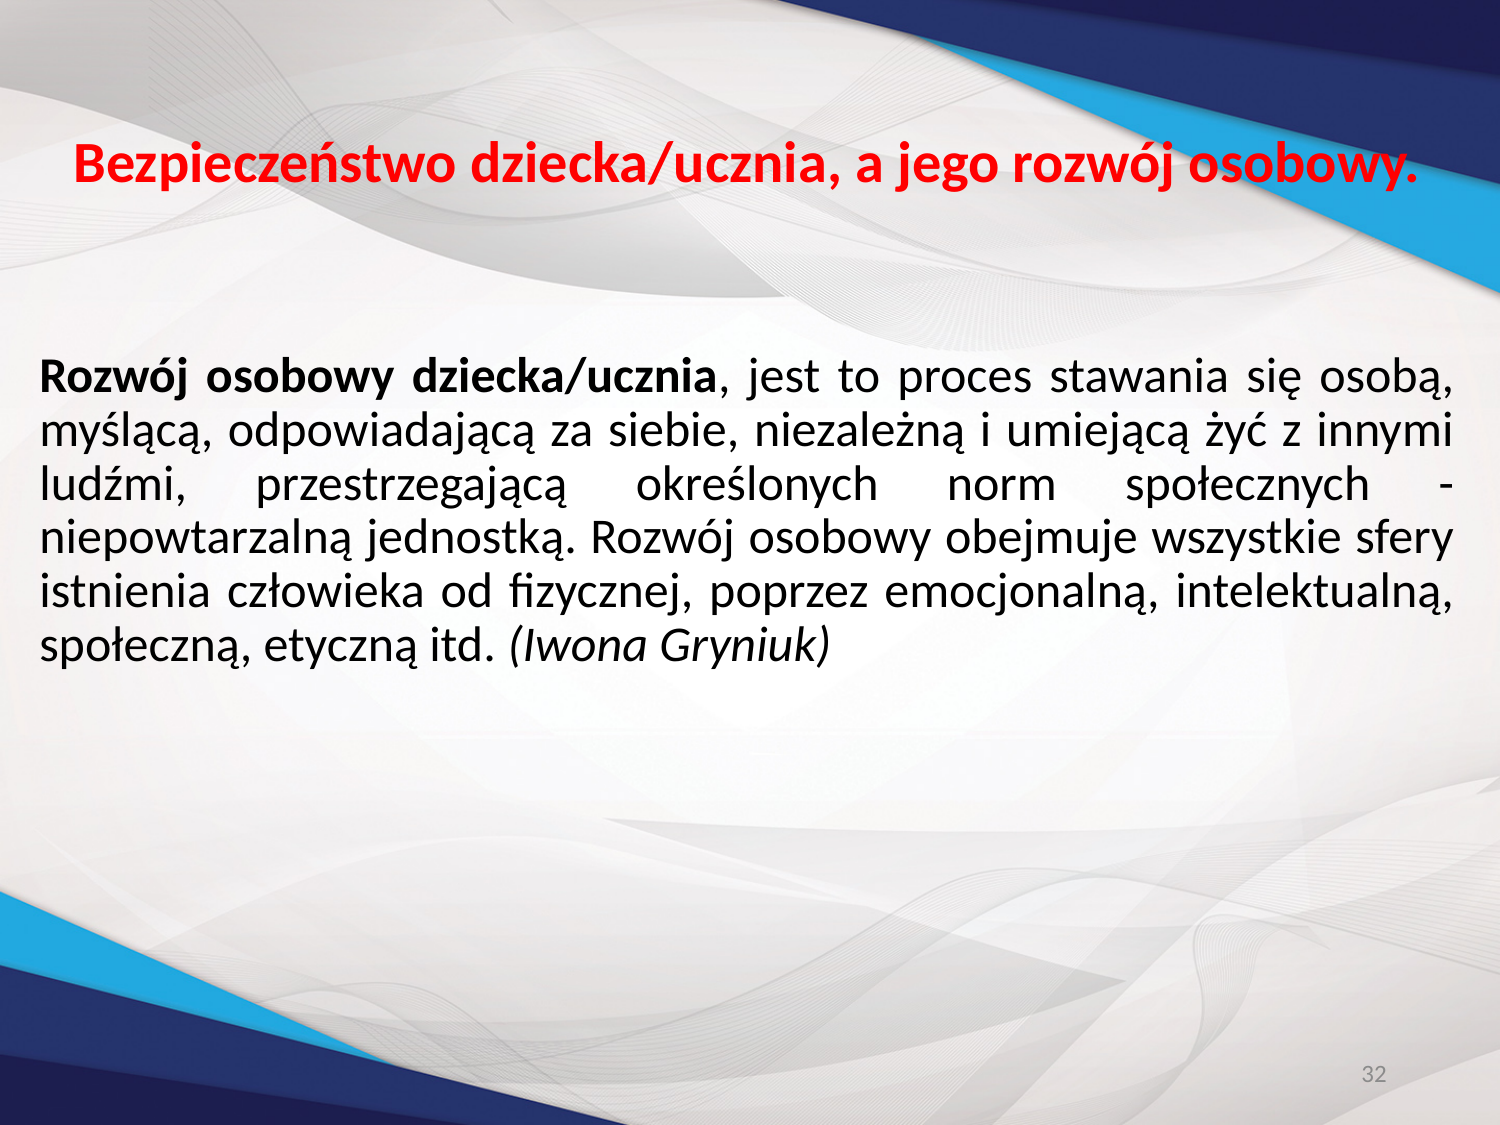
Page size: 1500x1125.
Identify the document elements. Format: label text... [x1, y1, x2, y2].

slide_number 32 [1059, 1042, 1397, 1103]
picture [0, 0, 1500, 1125]
list Bezpieczeństwo dziecka/ucznia, a jego rozwój osobowy. Rozwój osobowy dziecka/ucznia, jest to proces stawania się osobą, myślącą, odpowiadającą za siebie, niezależną i umiejącą żyć z innymi ludźmi, przestrzegającą określonych norm społecznych - niepowtarzalną jednostką. Rozwój osobowy obejmuje wszystkie sfery istnienia człowieka od fizycznej, poprzez emocjonalną, intelektualną, społeczną, etyczną itd. (Iwona Gryniuk) [29, 126, 1465, 1125]
